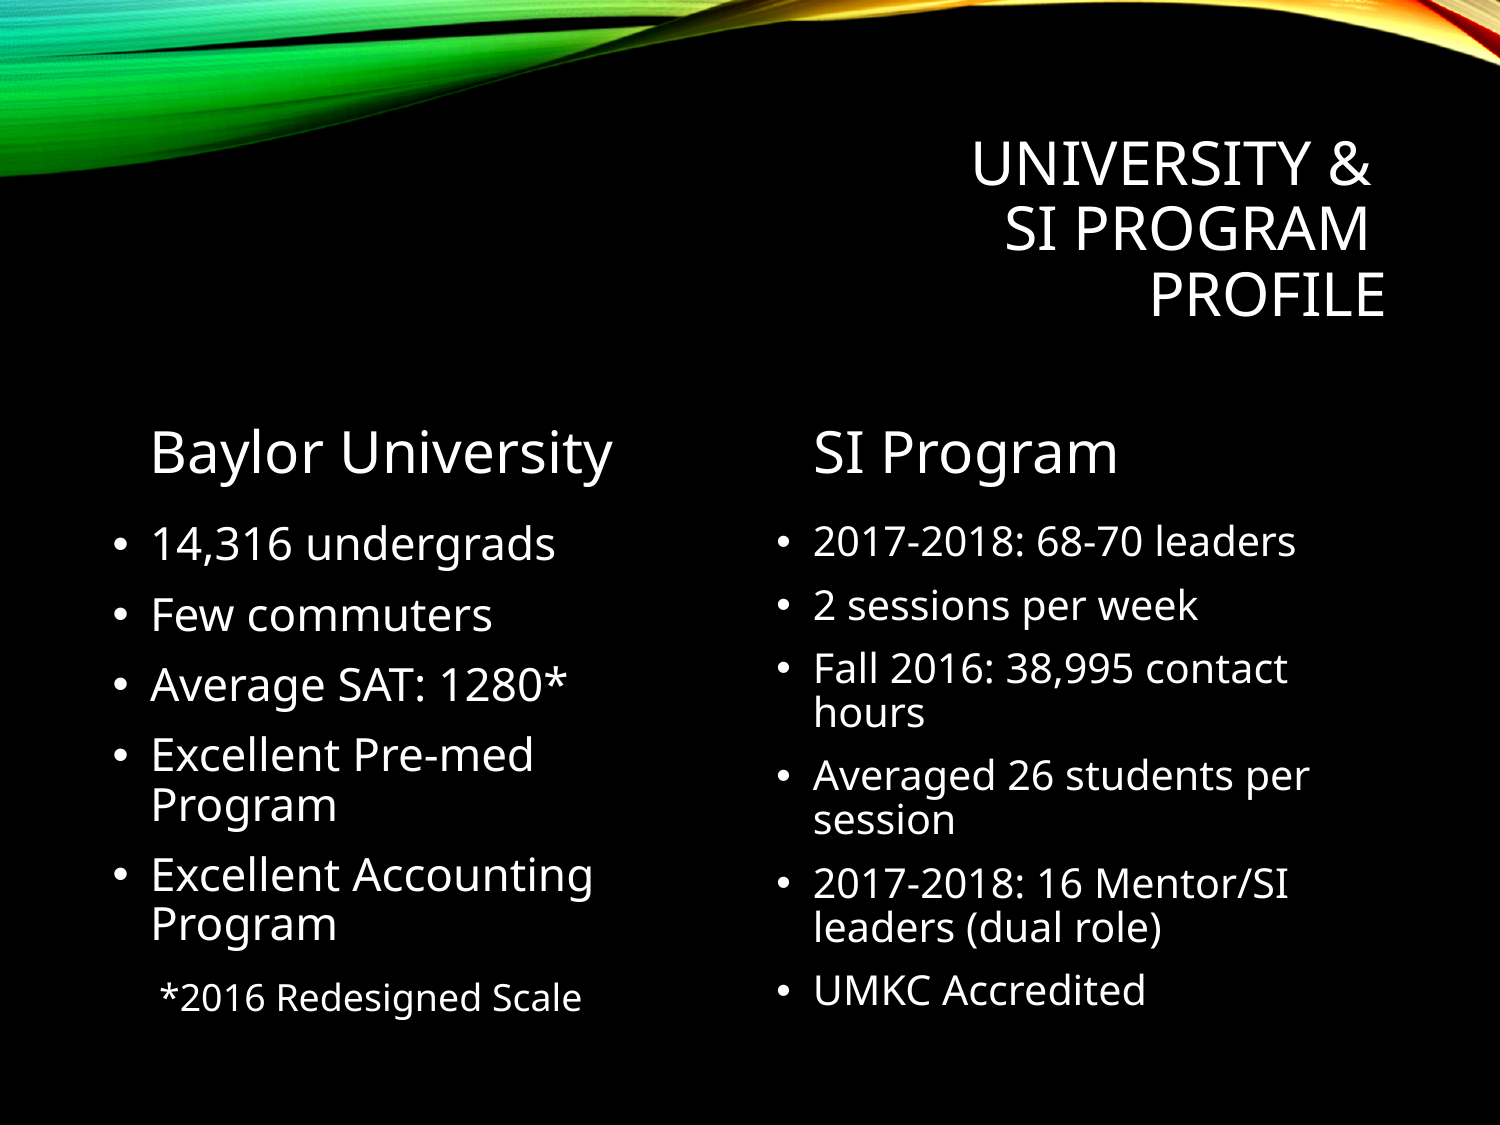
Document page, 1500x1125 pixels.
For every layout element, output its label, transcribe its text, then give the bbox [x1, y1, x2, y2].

list 2017-2018: 68-70 leaders 2 sessions per week Fall 2016: 38,995 contact hours Averaged 26 students per session 2017-2018: 16 Mentor/SI leaders (dual role) UMKC Accredited [761, 513, 1403, 1028]
picture [0, 0, 1500, 178]
list SI Program [798, 358, 1403, 494]
text_box *2016 Redesigned Scale [144, 966, 598, 1027]
title University & SI Program Profile [356, 125, 1403, 338]
list Baylor University [134, 358, 739, 494]
list 14,316 undergrads Few commuters Average SAT: 1280* Excellent Pre-med Program Excellent Accounting Program [97, 513, 739, 1028]
